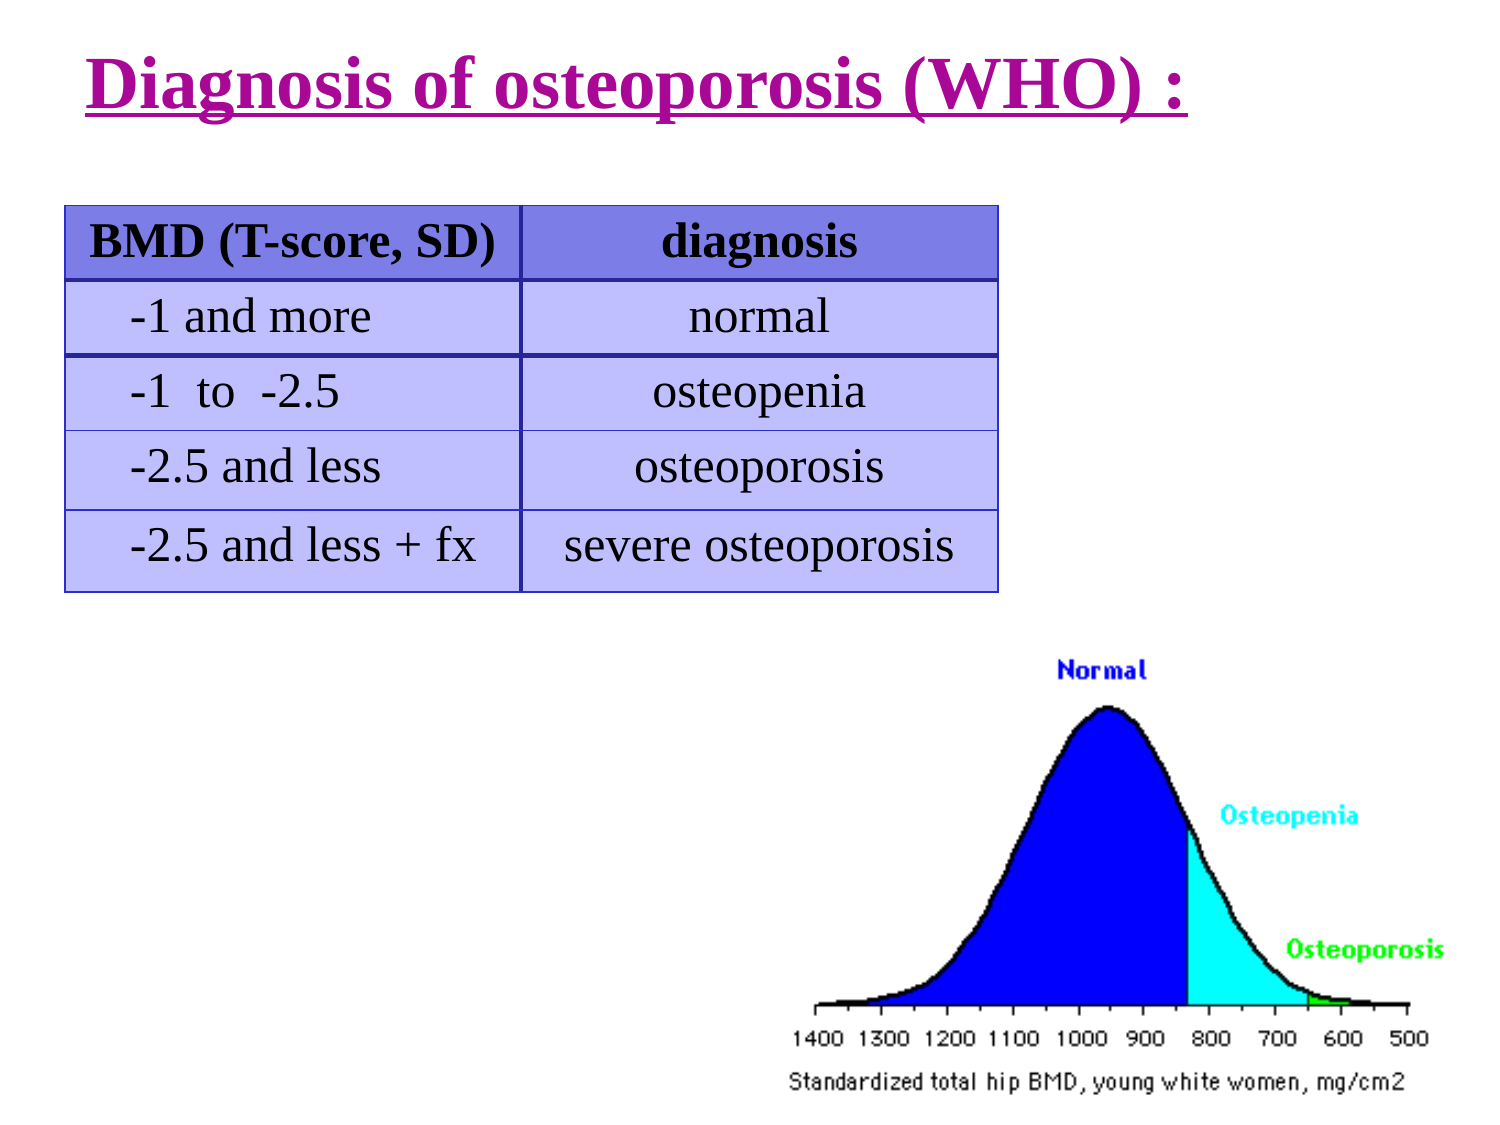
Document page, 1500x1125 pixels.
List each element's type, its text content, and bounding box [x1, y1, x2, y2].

table_cell severe osteoporosis [523, 511, 997, 591]
table_cell -1 and more [66, 282, 519, 353]
table_header diagnosis [523, 206, 997, 278]
table_header BMD (T-score, SD) [66, 206, 519, 278]
table_cell -1 to -2.5 [66, 358, 519, 430]
table_cell -2.5 and less + fx [66, 511, 519, 591]
text_box Diagnosis of osteoporosis (WHO) : [70, 26, 1204, 132]
table_cell normal [523, 282, 997, 353]
table_cell -2.5 and less [66, 431, 519, 509]
picture [773, 604, 1455, 1118]
table_cell osteopenia [523, 358, 997, 430]
table_cell osteoporosis [523, 431, 997, 509]
